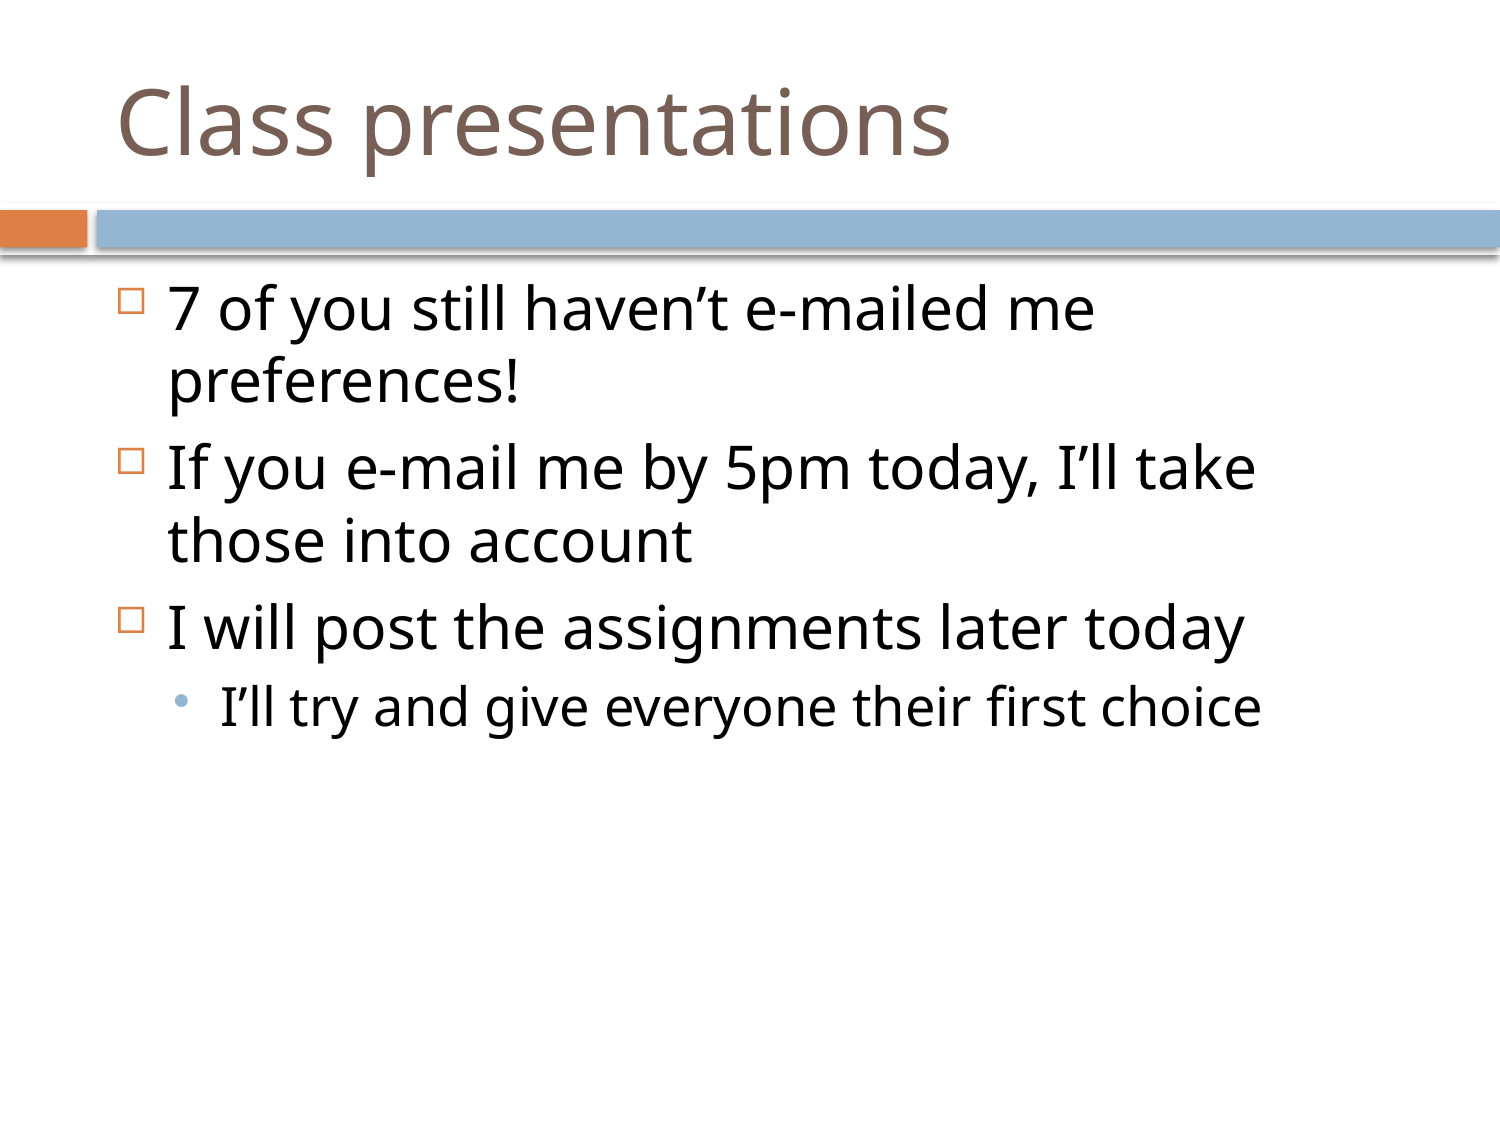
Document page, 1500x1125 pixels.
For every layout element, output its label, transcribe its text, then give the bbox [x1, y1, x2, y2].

list 7 of you still haven’t e-mailed me preferences! If you e-mail me by 5pm today, I’ll take those into account I will post the assignments later today I’ll try and give everyone their first choice [100, 262, 1438, 1000]
title Class presentations [100, 37, 1438, 200]
